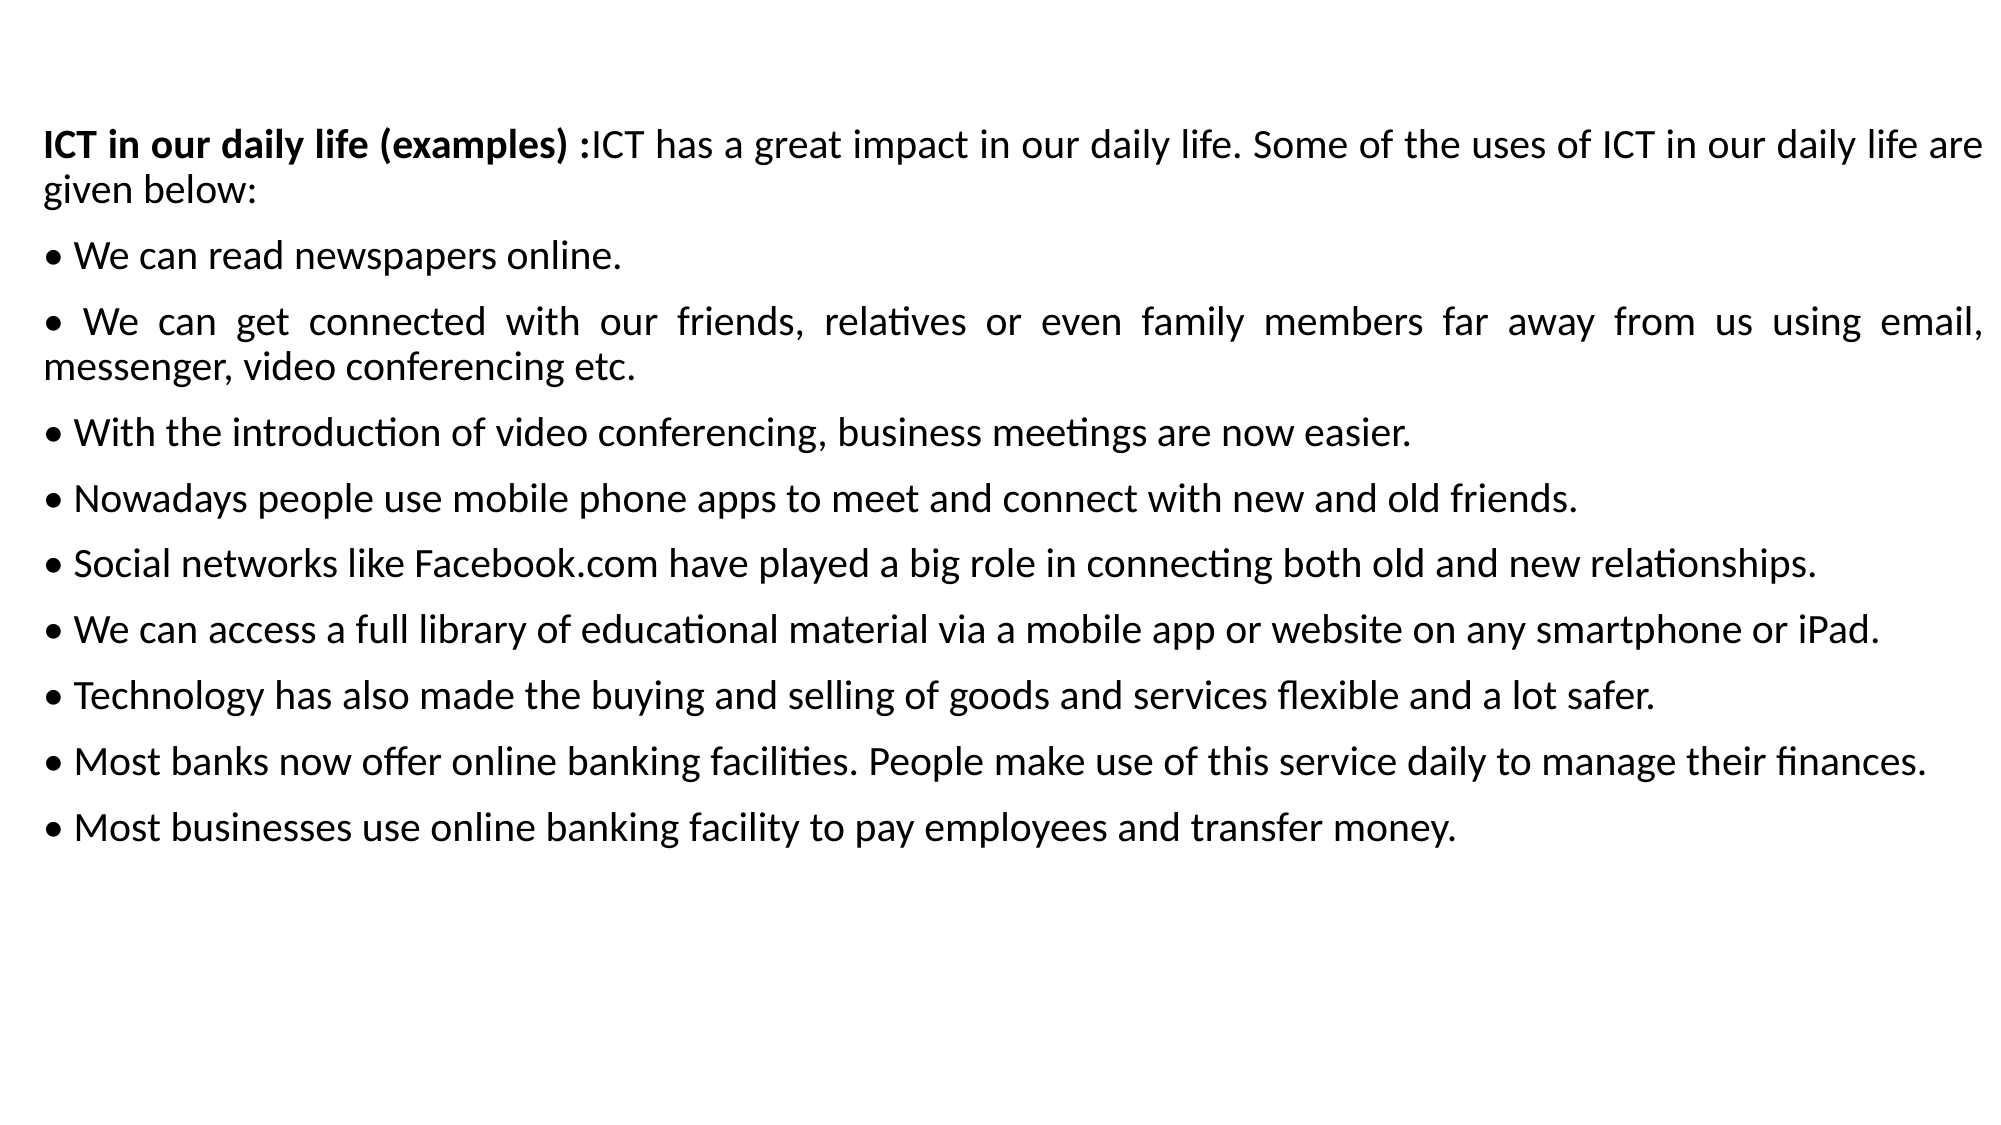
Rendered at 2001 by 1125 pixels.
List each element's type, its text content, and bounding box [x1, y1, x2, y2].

list ICT in our daily life (examples) :ICT has a great impact in our daily life. Some of the uses of ICT in our daily life are given below: • We can read newspapers online. • We can get connected with our friends, relatives or even family members far away from us using email, messenger, video conferencing etc. • With the introduction of video conferencing, business meetings are now easier. • Nowadays people use mobile phone apps to meet and connect with new and old friends. • Social networks like Facebook.com have played a big role in connecting both old and new relationships. • We can access a full library of educational material via a mobile app or website on any smartphone or iPad. • Technology has also made the buying and selling of goods and services flexible and a lot safer. • Most banks now offer online banking facilities. People make use of this service daily to manage their finances. • Most businesses use online banking facility to pay employees and transfer money. [28, 115, 2000, 829]
